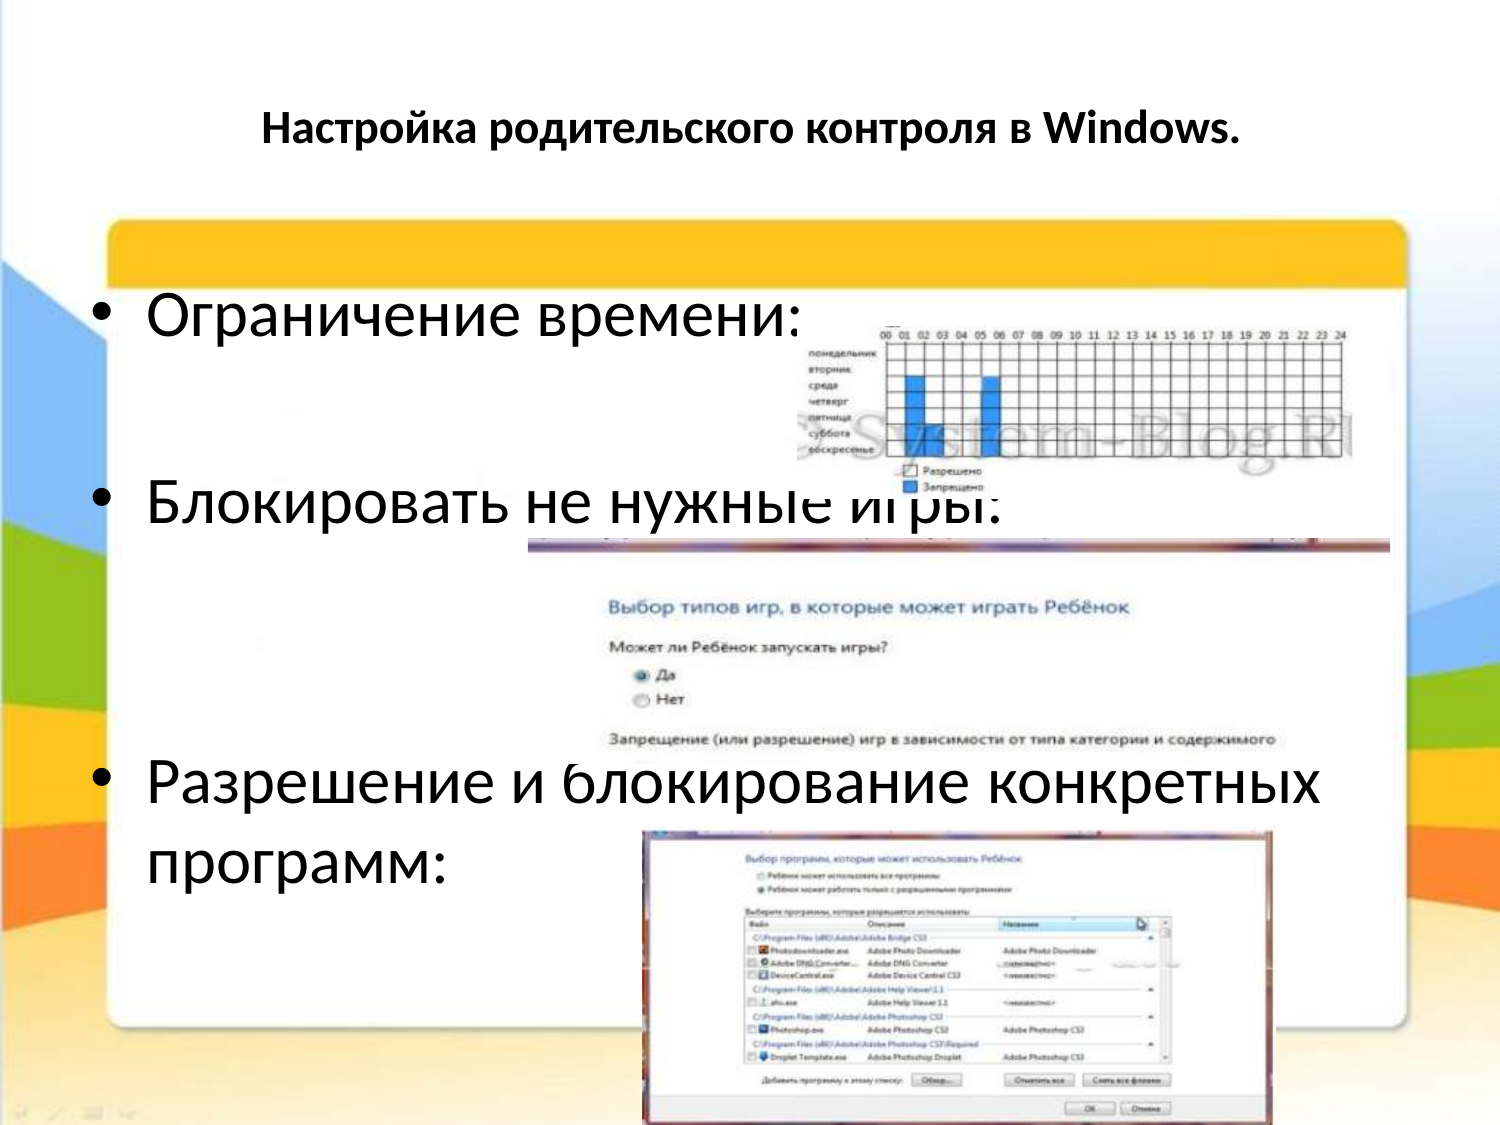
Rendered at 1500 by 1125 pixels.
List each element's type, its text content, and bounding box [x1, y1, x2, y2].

picture [0, 0, 1500, 1125]
title Настройка родительского контроля в Windows. [76, 30, 1427, 219]
list Ограничение времени: Блокировать не нужные игры: Разрешение и блокирование конкретных программ: [75, 262, 1425, 1005]
